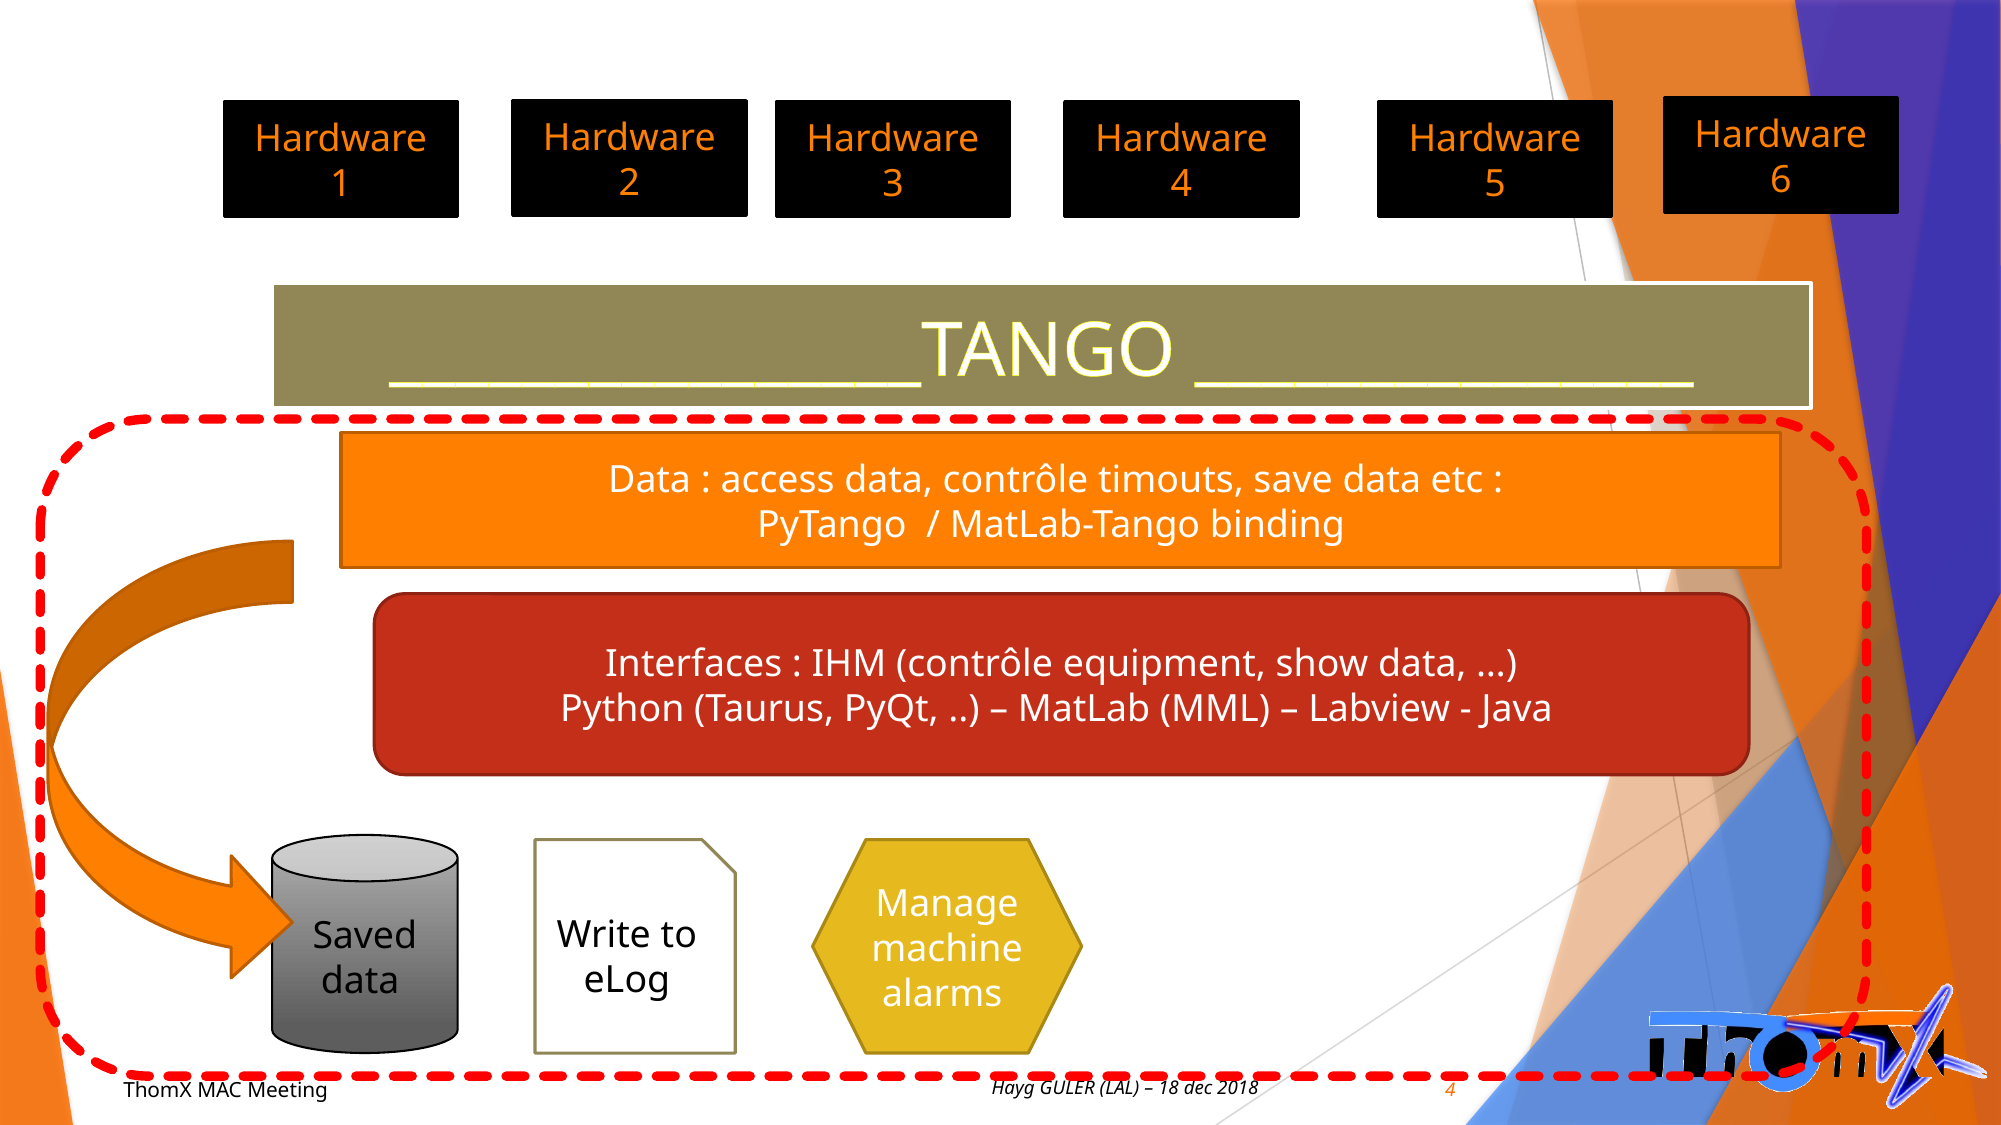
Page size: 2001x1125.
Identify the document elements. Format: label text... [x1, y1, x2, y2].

text_box Hardware 5 [1377, 100, 1613, 218]
text_box ________________TANGO _______________ [270, 281, 1813, 410]
text_box Hardware 2 [511, 99, 748, 217]
picture [1633, 968, 1999, 1116]
text_box Hardware 4 [1063, 100, 1300, 218]
text_box Hardware 6 [1663, 96, 1899, 214]
text_box Hardware 1 [223, 100, 459, 218]
text_box Hardware 3 [775, 100, 1011, 218]
text_box [38, 417, 1869, 1078]
slide_number 4 [1378, 1077, 1471, 1116]
